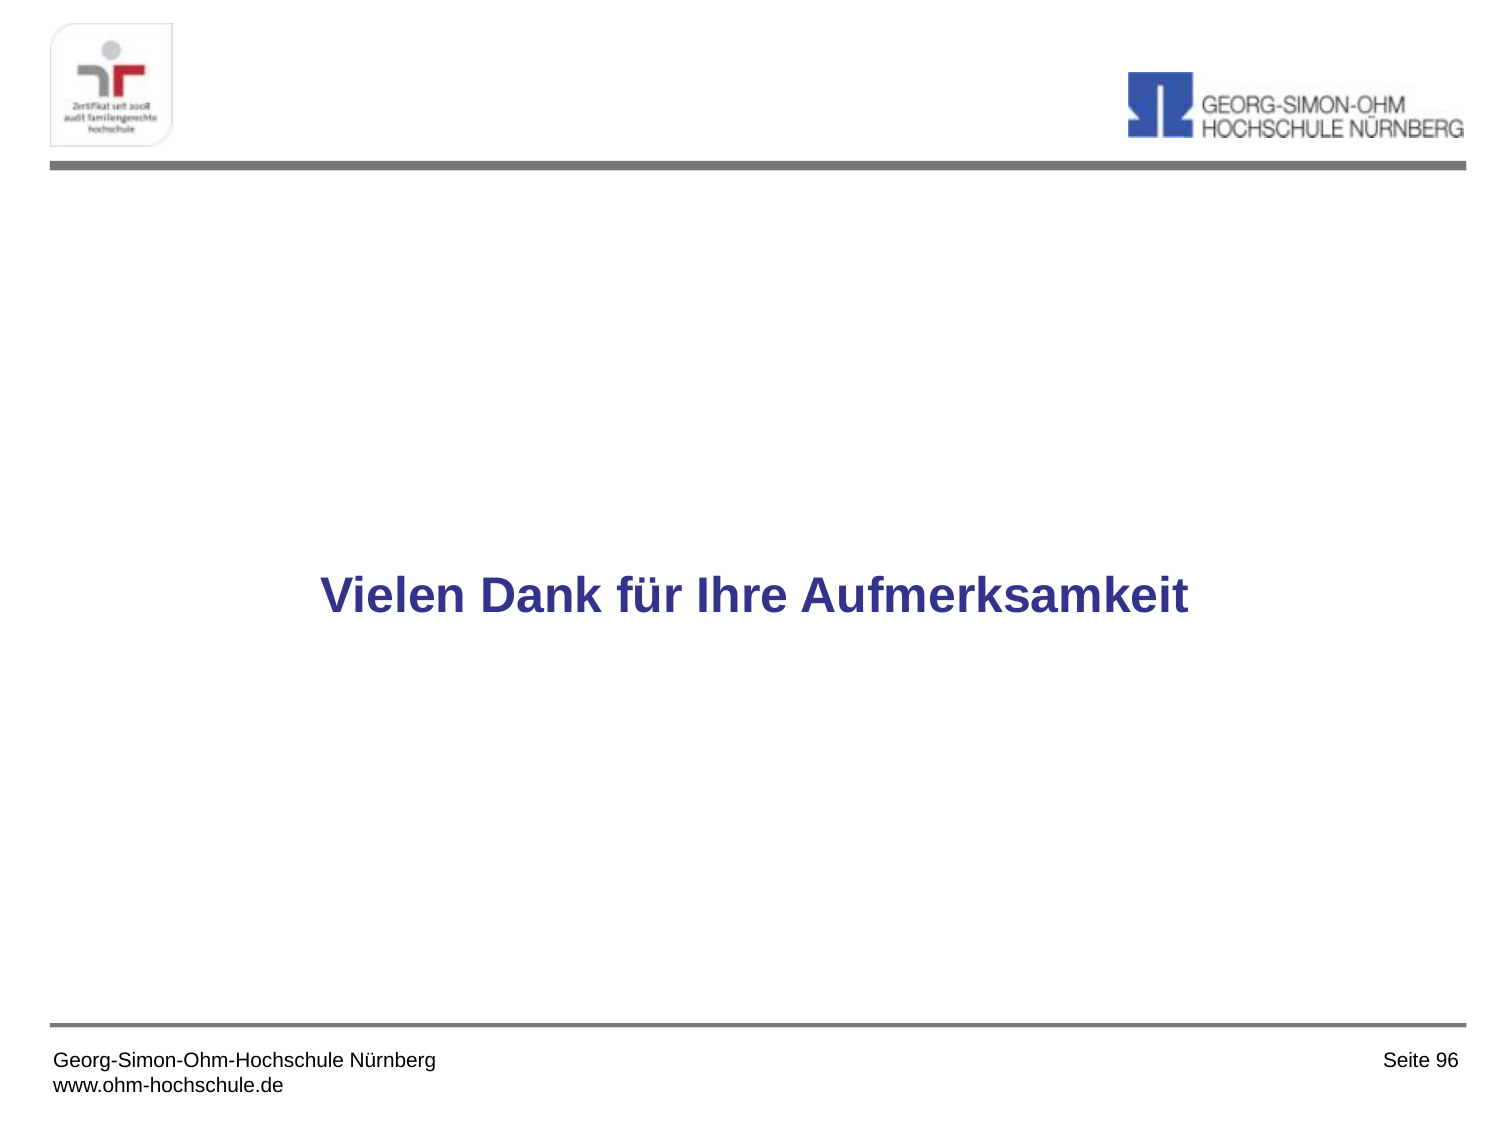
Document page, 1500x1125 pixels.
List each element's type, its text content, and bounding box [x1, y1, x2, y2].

picture [50, 23, 173, 147]
footer Georg-Simon-Ohm-Hochschule Nürnberg www.ohm-hochschule.de [52, 1046, 1231, 1107]
picture [1128, 72, 1464, 138]
slide_number Seite 96 [1340, 1046, 1460, 1077]
title Vielen Dank für Ihre Aufmerksamkeit [49, 184, 1461, 1000]
